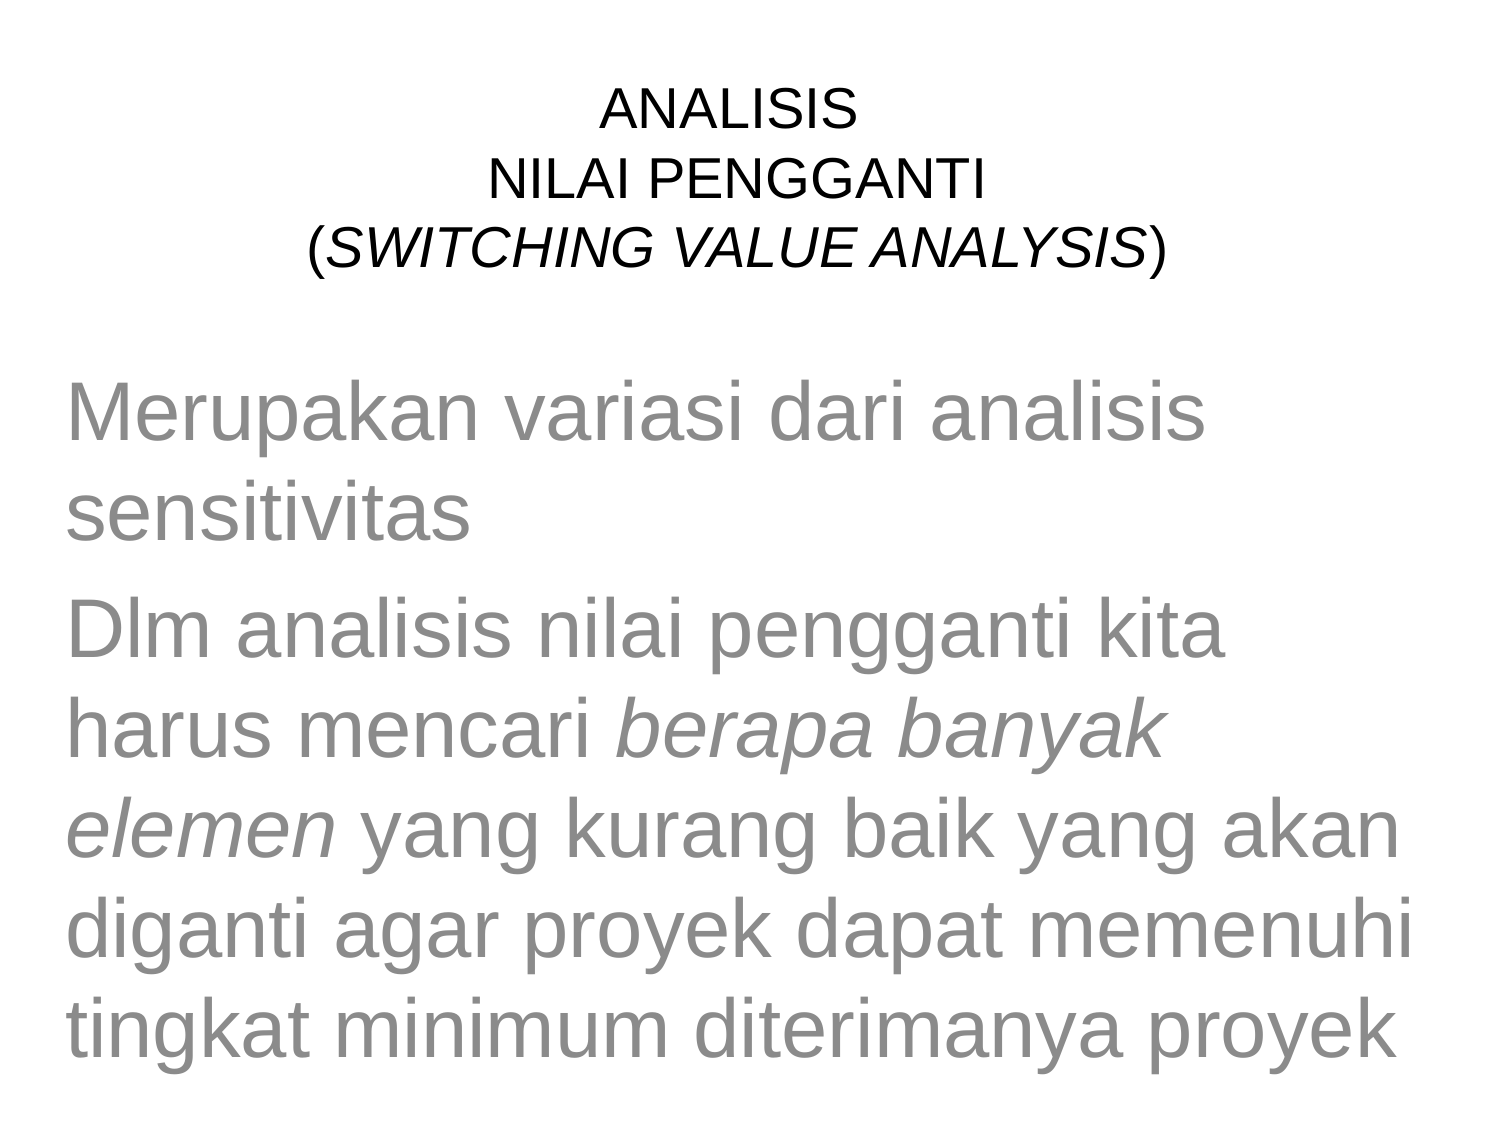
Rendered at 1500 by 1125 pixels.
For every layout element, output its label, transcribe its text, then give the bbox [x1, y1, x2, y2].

subtitle Merupakan variasi dari analisis sensitivitas Dlm analisis nilai pengganti kita harus mencari berapa banyak elemen yang kurang baik yang akan diganti agar proyek dapat memenuhi tingkat minimum diterimanya proyek [50, 350, 1454, 1125]
title ANALISIS NILAI PENGGANTI (SWITCHING VALUE ANALYSIS) [50, 62, 1425, 288]
